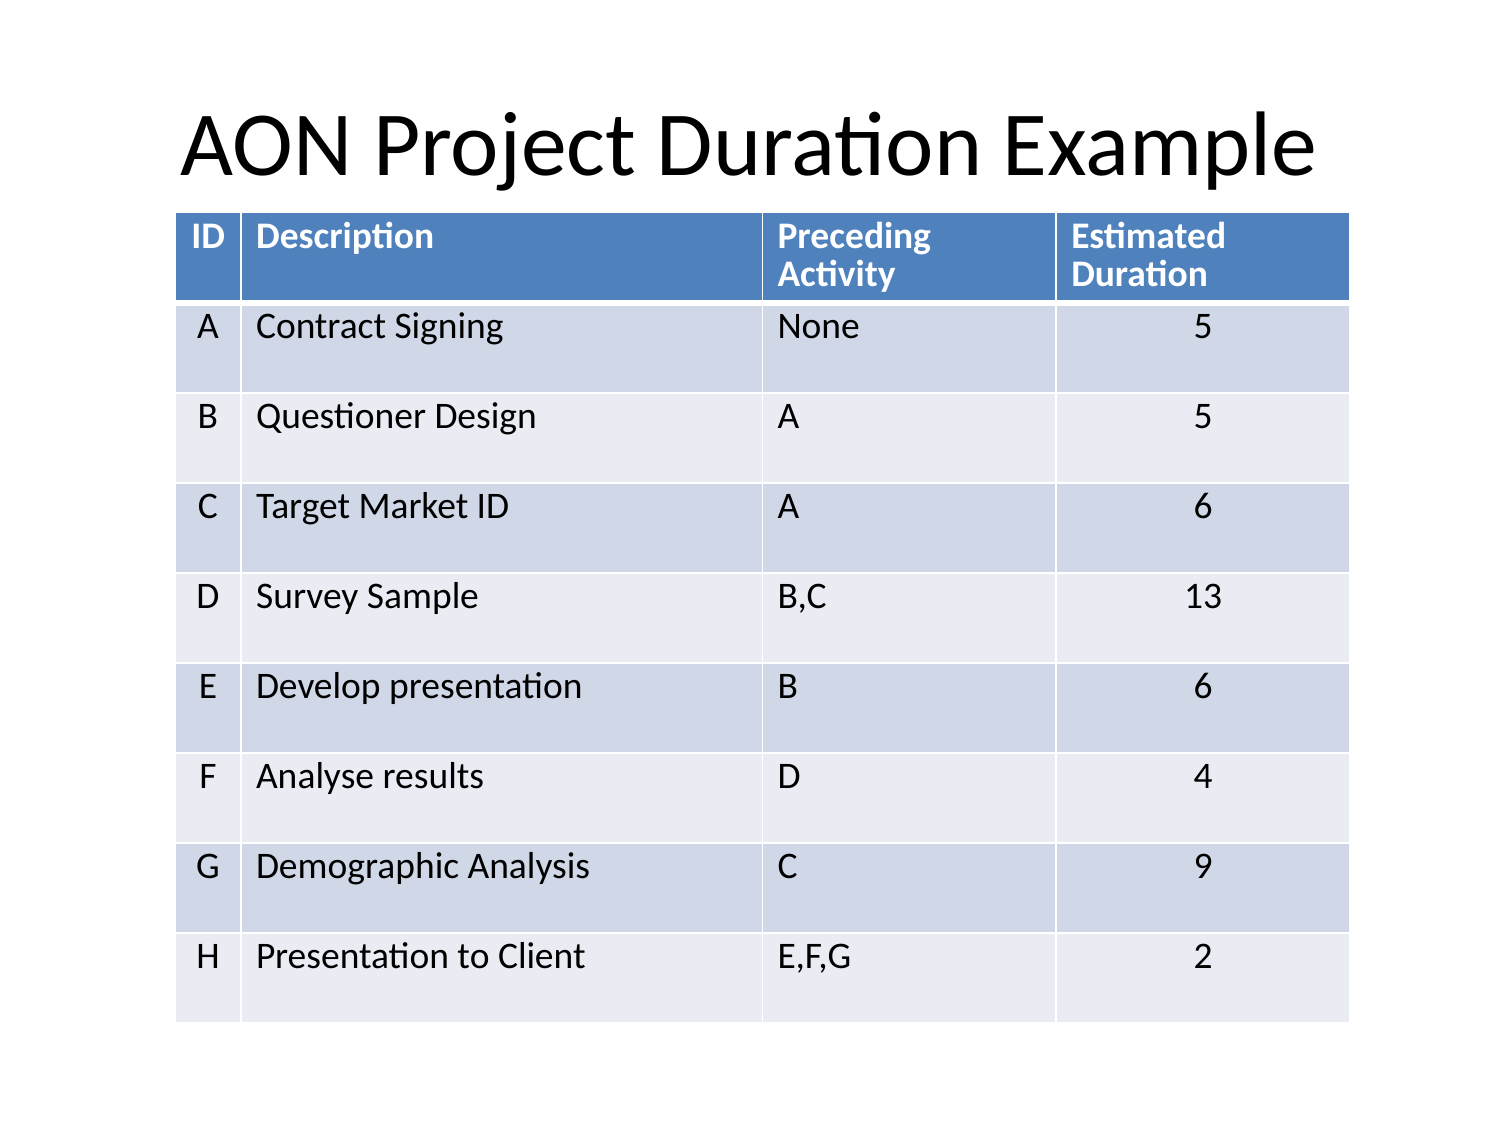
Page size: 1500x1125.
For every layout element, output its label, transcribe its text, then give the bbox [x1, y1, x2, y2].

table_cell B [176, 394, 240, 482]
table_cell B,C [763, 574, 1055, 662]
table_cell None [763, 306, 1055, 392]
table_cell Target Market ID [242, 484, 762, 572]
table_header ID [176, 213, 240, 300]
table_cell Analyse results [242, 754, 762, 842]
table_cell 4 [1057, 754, 1349, 842]
table_cell 5 [1057, 306, 1349, 392]
table_cell A [763, 394, 1055, 482]
table_cell 9 [1057, 844, 1349, 932]
table_cell Questioner Design [242, 394, 762, 482]
table_cell Demographic Analysis [242, 844, 762, 932]
table_cell Presentation to Client [242, 934, 762, 1022]
table_cell Survey Sample [242, 574, 762, 662]
title AON Project Duration Example [75, 45, 1425, 233]
table_cell D [176, 574, 240, 662]
table_cell F [176, 754, 240, 842]
table_header Estimated Duration [1057, 213, 1349, 300]
table_header Preceding Activity [763, 213, 1055, 300]
table_cell 2 [1057, 934, 1349, 1022]
table_cell D [763, 754, 1055, 842]
table_cell A [763, 484, 1055, 572]
table_cell Develop presentation [242, 664, 762, 752]
table_cell C [176, 484, 240, 572]
table_cell 6 [1057, 664, 1349, 752]
table_cell G [176, 844, 240, 932]
table_cell 6 [1057, 484, 1349, 572]
table_cell C [763, 844, 1055, 932]
table_cell E [176, 664, 240, 752]
table_cell 5 [1057, 394, 1349, 482]
table_cell E,F,G [763, 934, 1055, 1022]
table_cell Contract Signing [242, 306, 762, 392]
table_cell A [176, 306, 240, 392]
table_cell H [176, 934, 240, 1022]
table_cell B [763, 664, 1055, 752]
table_cell 13 [1057, 574, 1349, 662]
table_header Description [242, 213, 762, 300]
